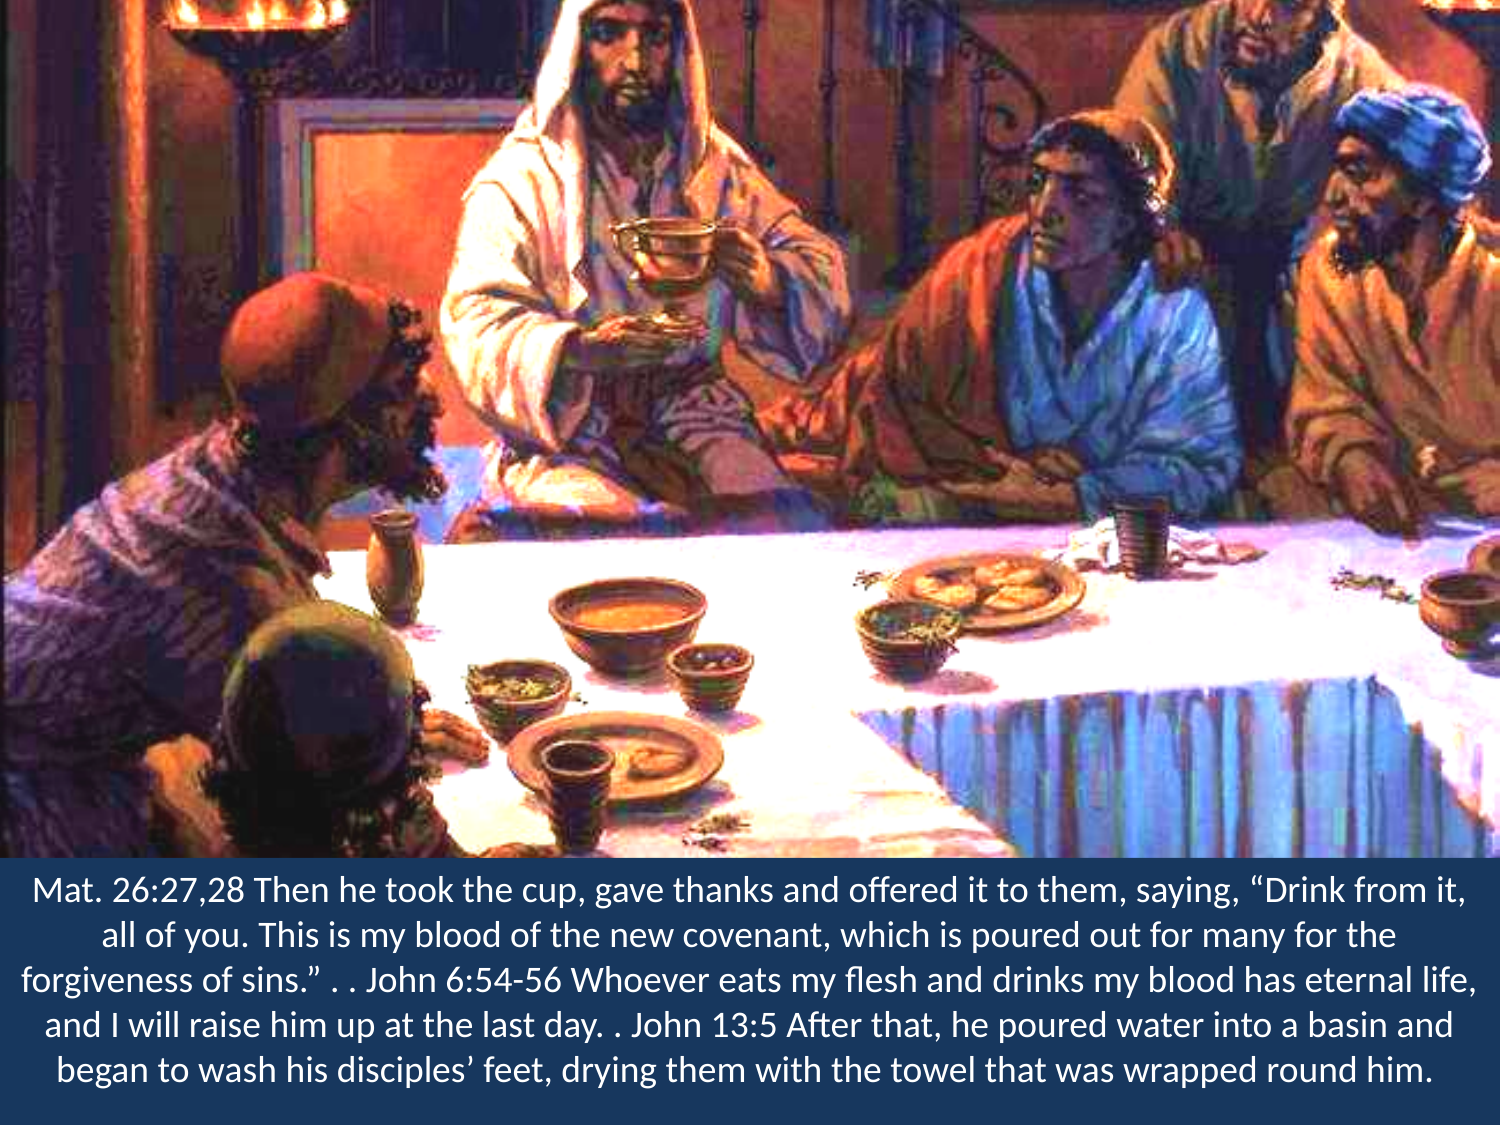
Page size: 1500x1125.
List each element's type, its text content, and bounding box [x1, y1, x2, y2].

text_box Mat. 26:27,28 Then he took the cup, gave thanks and offered it to them, saying, “Drink from it, all of you. This is my blood of the new covenant, which is poured out for many for the forgiveness of sins.” . . John 6:54-56 Whoever eats my flesh and drinks my blood has eternal life, and I will raise him up at the last day. . John 13:5 After that, he poured water into a basin and began to wash his disciples’ feet, drying them with the towel that was wrapped round him. [0, 976, 1500, 1125]
picture [0, 0, 1500, 968]
